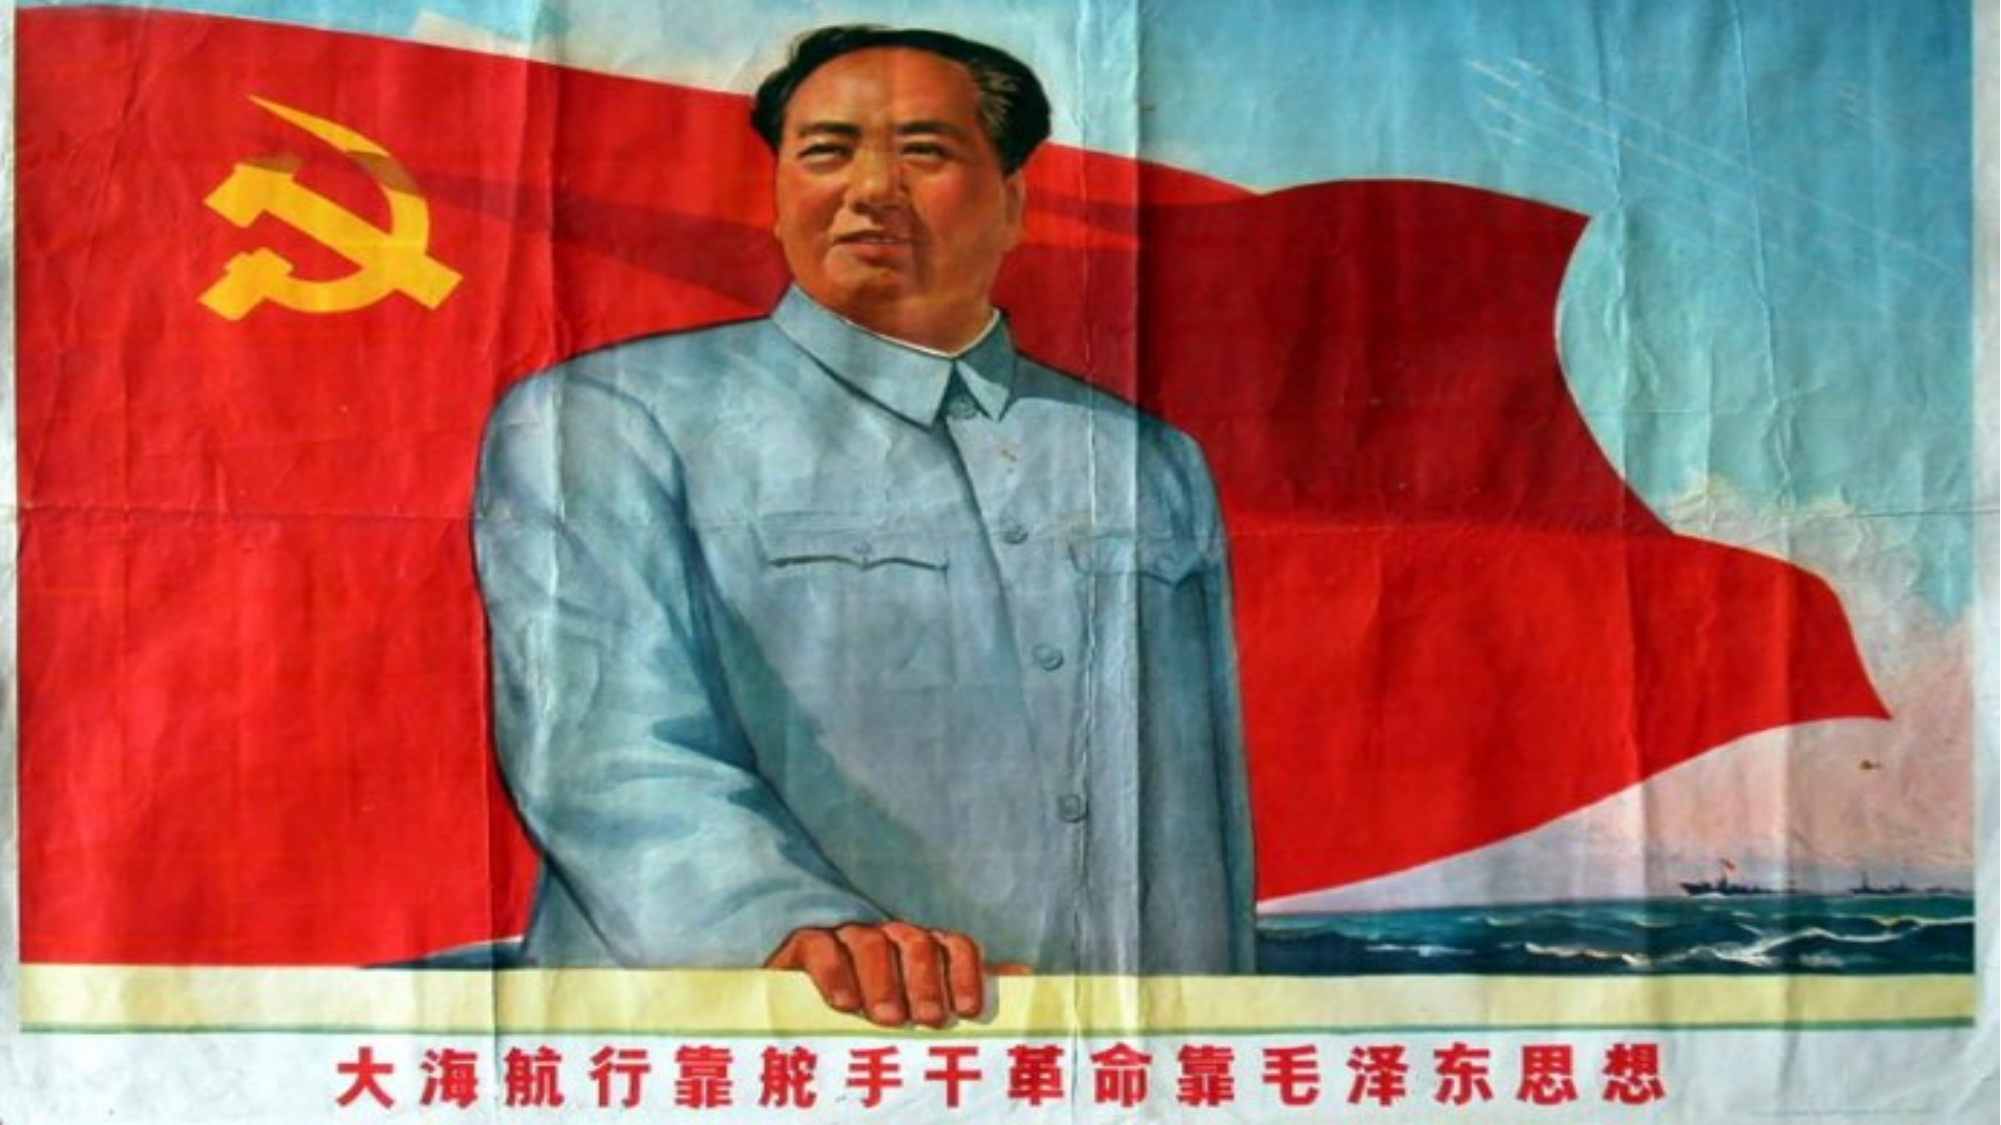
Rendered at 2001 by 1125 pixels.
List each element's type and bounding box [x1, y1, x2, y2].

list [0, 0, 2000, 1125]
